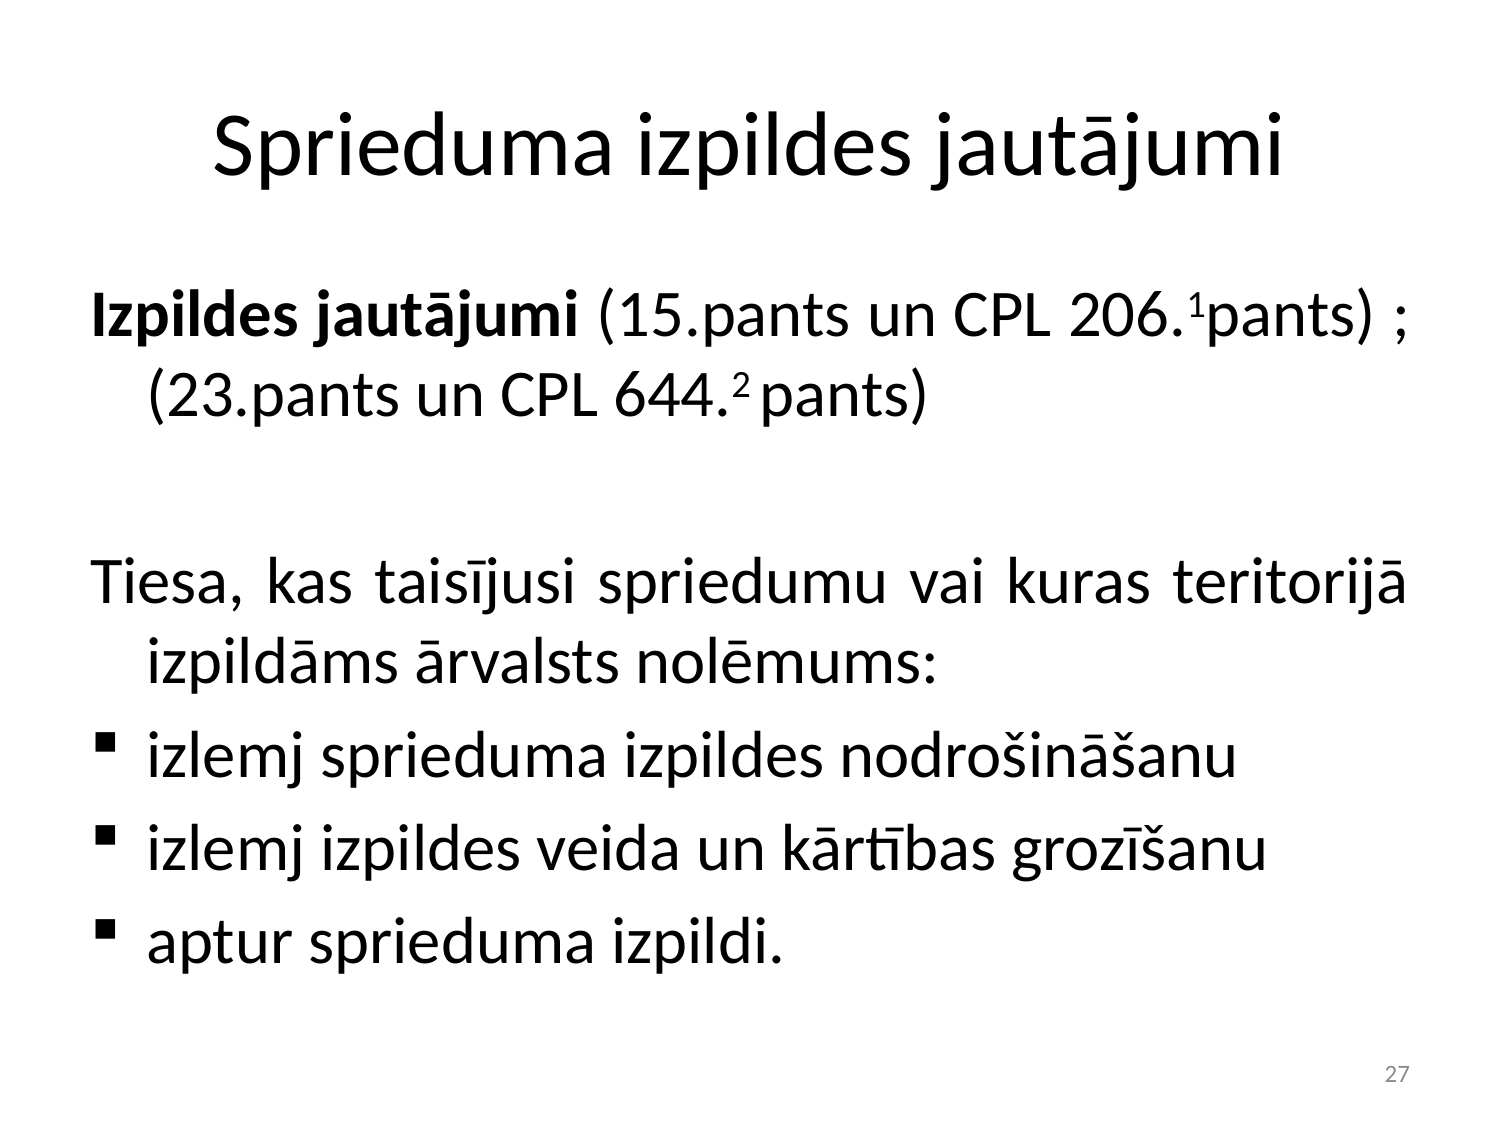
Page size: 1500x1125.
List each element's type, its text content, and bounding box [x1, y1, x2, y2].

list Izpildes jautājumi (15.pants un CPL 206.1pants) ; (23.pants un CPL 644.2 pants) Tiesa, kas taisījusi spriedumu vai kuras teritorijā izpildāms ārvalsts nolēmums: izlemj sprieduma izpildes nodrošināšanu izlemj izpildes veida un kārtības grozīšanu aptur sprieduma izpildi. [75, 262, 1425, 1005]
title Sprieduma izpildes jautājumi [75, 45, 1425, 233]
slide_number 27 [1074, 1042, 1425, 1103]
